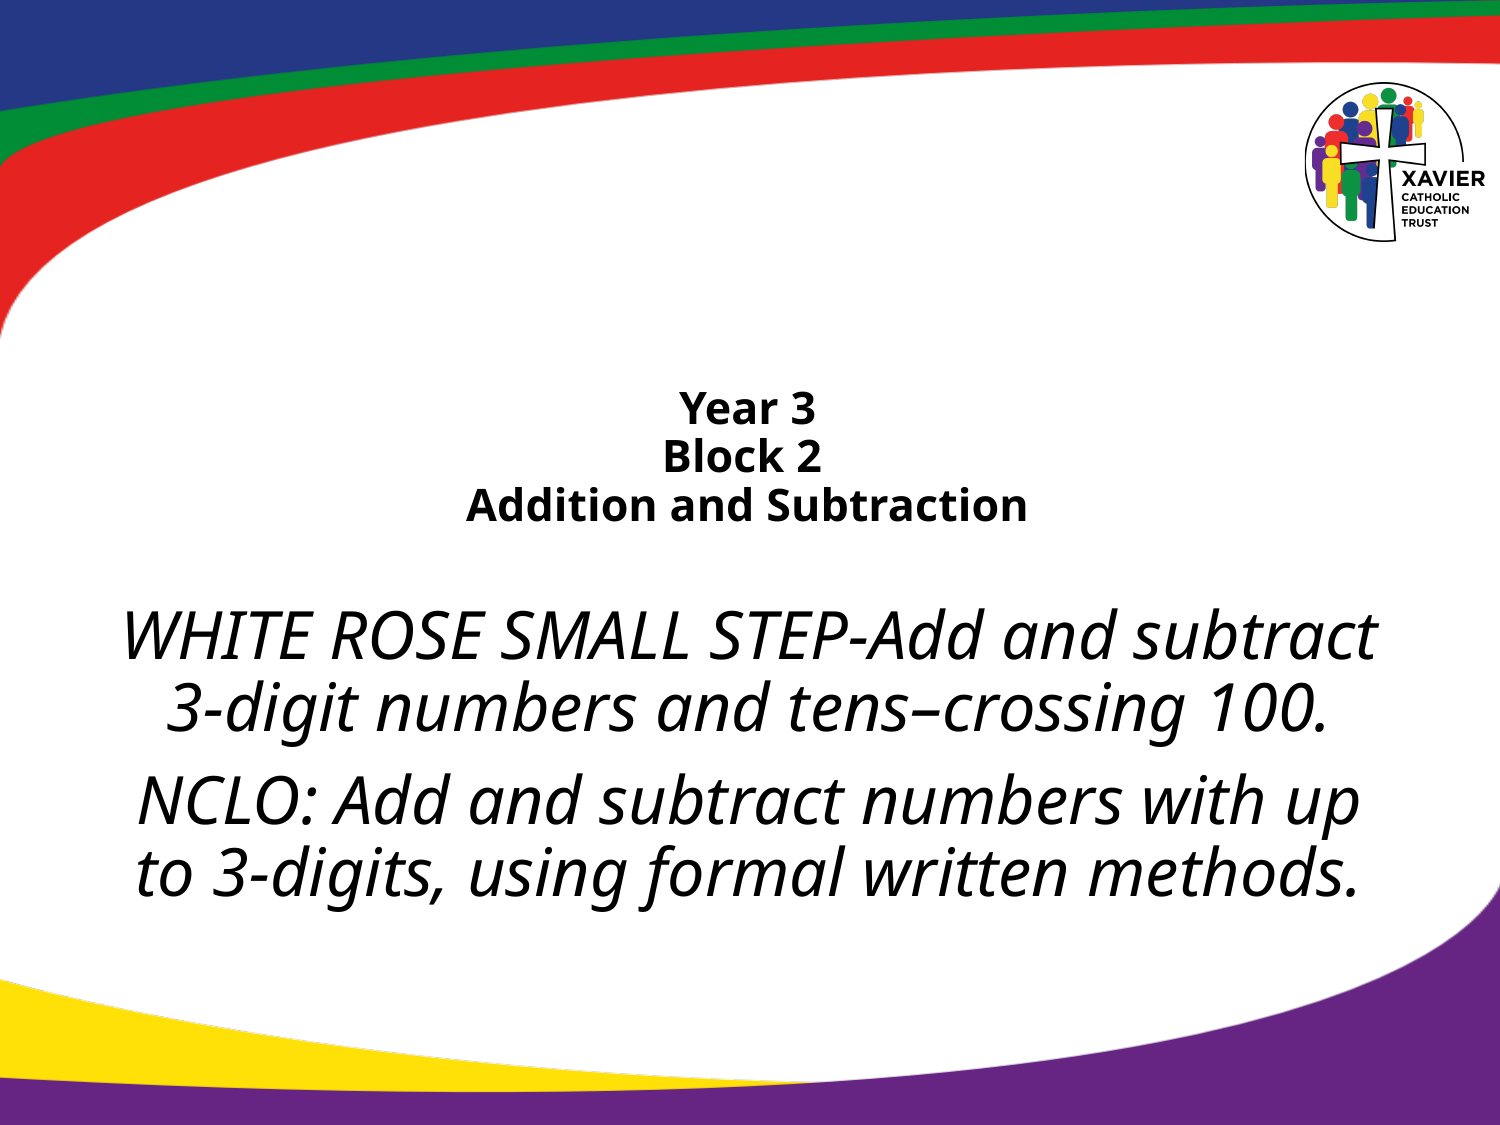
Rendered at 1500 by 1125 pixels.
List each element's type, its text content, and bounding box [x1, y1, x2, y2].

list WHITE ROSE SMALL STEP-Add and subtract 3-digit numbers and tens–crossing 100. NCLO: Add and subtract numbers with up to 3-digits, using formal written methods. [103, 594, 1397, 1014]
title Year 3 Block 2 Addition and Subtraction [81, 376, 1415, 594]
